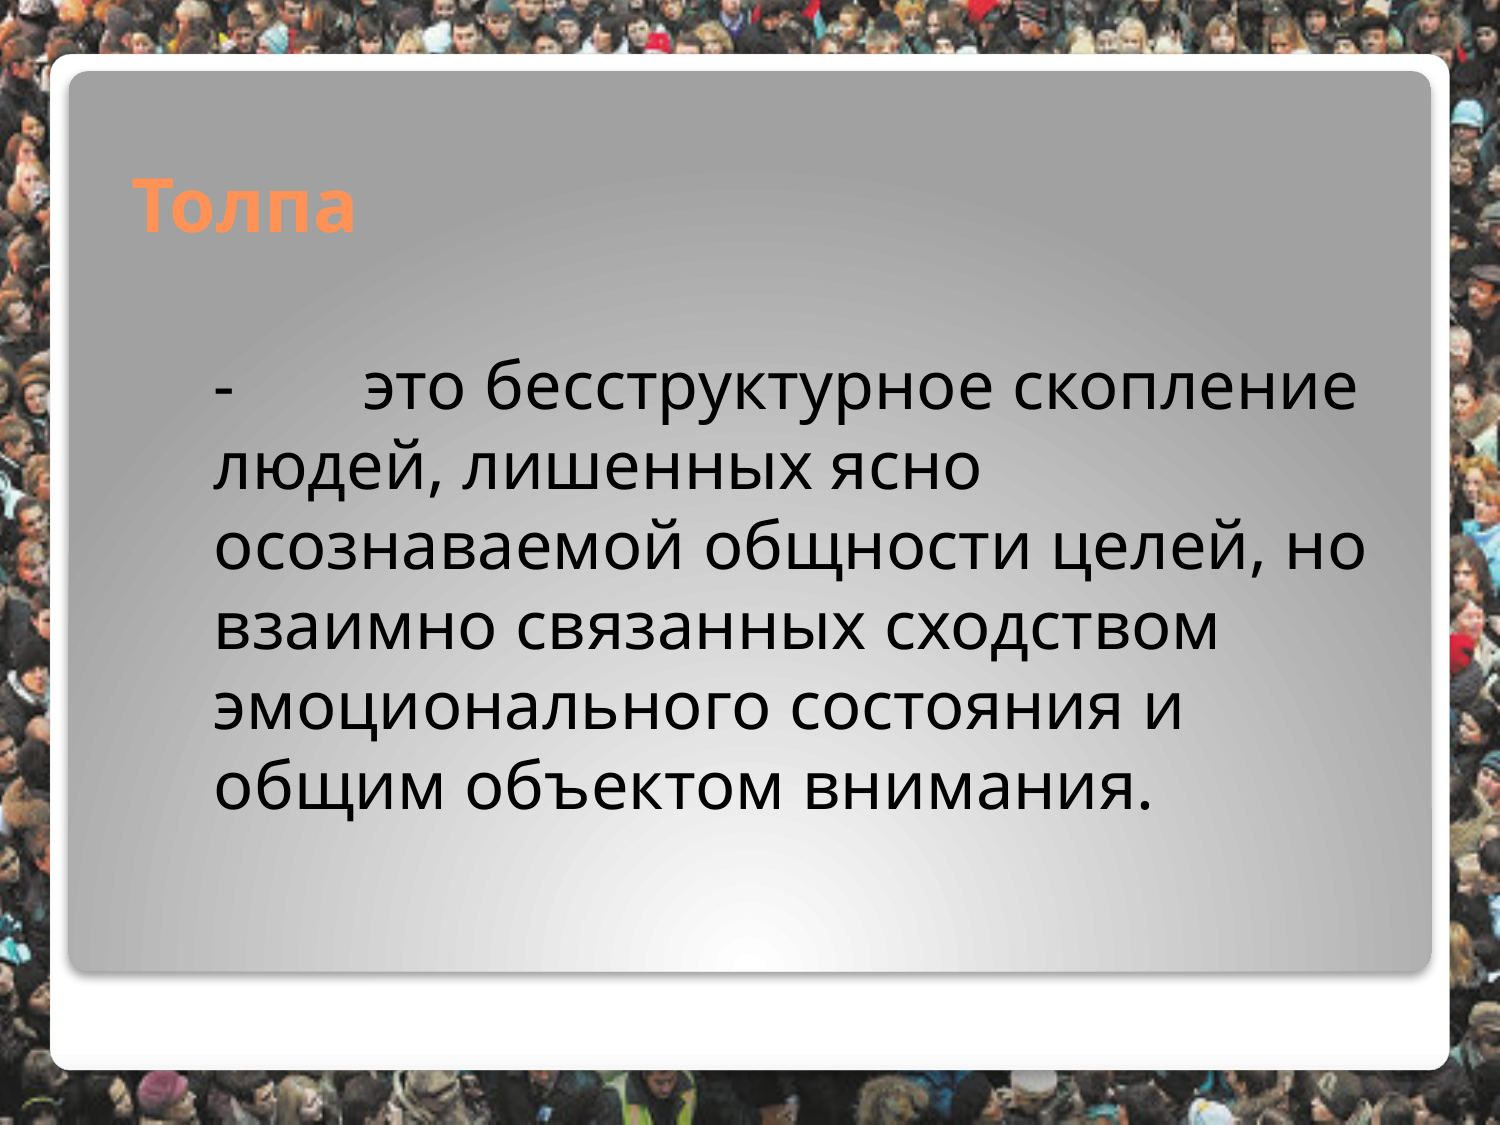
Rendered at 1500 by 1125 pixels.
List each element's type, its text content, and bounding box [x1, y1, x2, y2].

picture [0, 0, 1500, 1125]
title Толпа [117, 82, 1383, 255]
list - это бесструктурное скопление людей, лишенных ясно осознаваемой общности целей, но взаимно связанных сходством эмоционального состояния и общим объектом внимания. [93, 328, 1407, 891]
